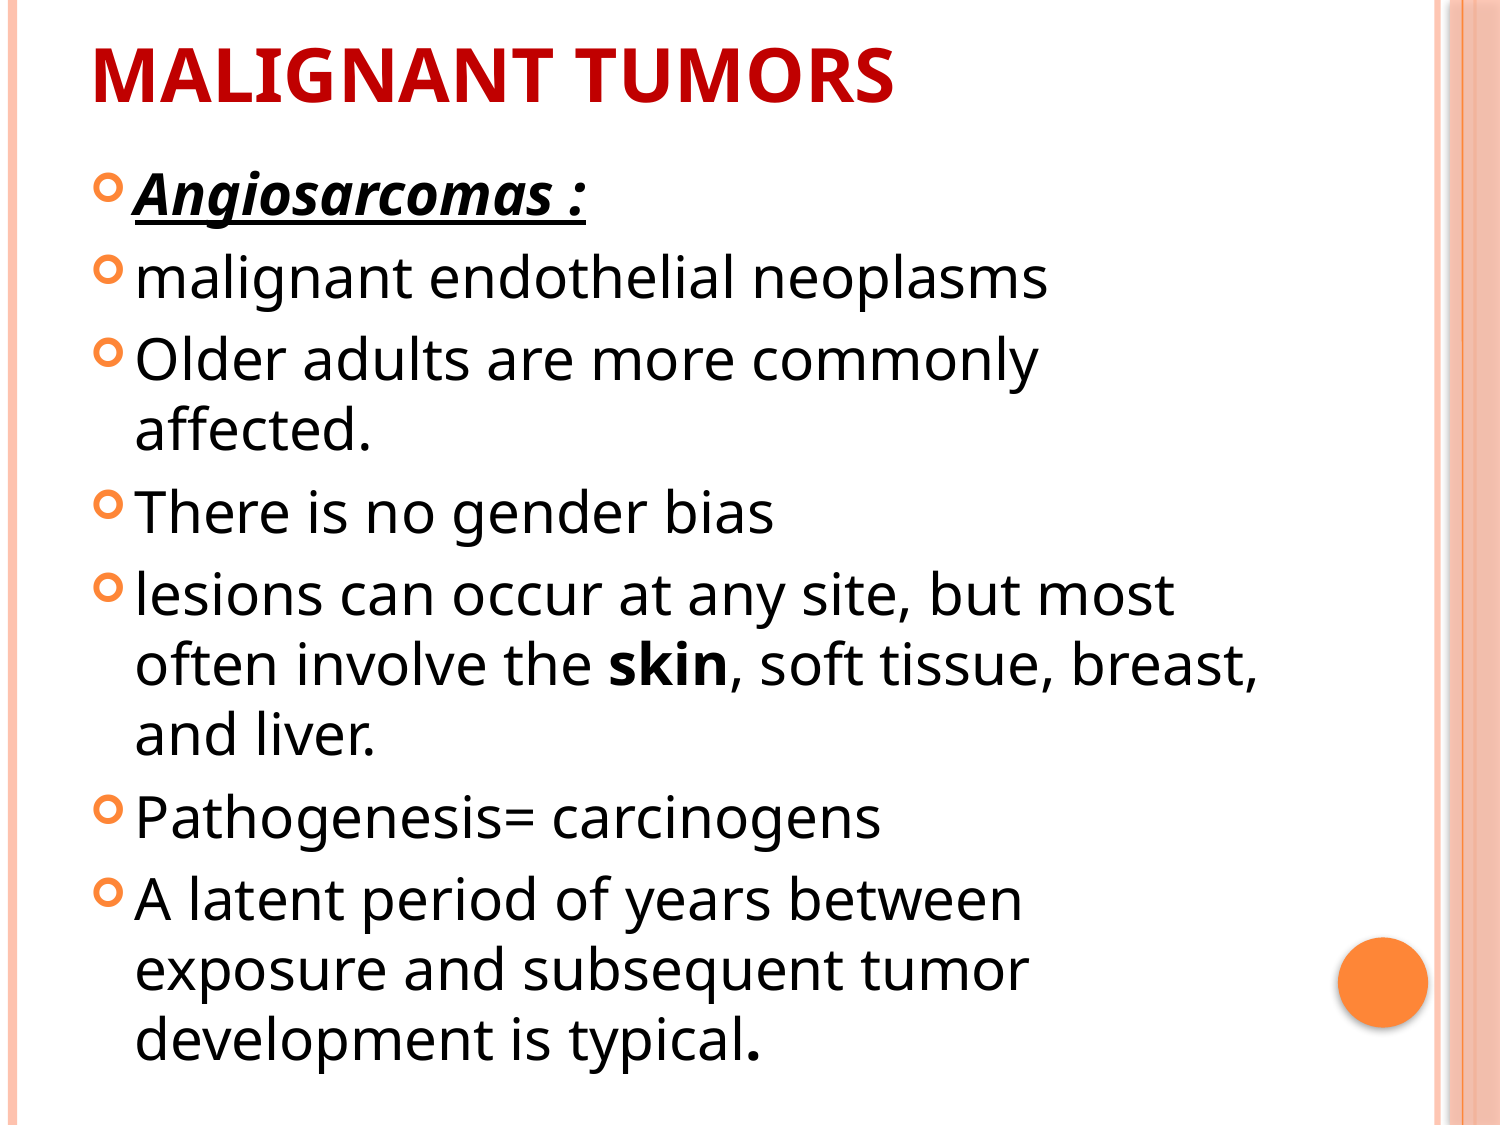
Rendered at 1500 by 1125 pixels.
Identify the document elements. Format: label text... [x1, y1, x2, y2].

list Angiosarcomas : malignant endothelial neoplasms Older adults are more commonly affected. There is no gender bias lesions can occur at any site, but most often involve the skin, soft tissue, breast, and liver. Pathogenesis= carcinogens A latent period of years between exposure and subsequent tumor development is typical. [74, 149, 1301, 1063]
title Malignant Tumors [75, 45, 1300, 125]
